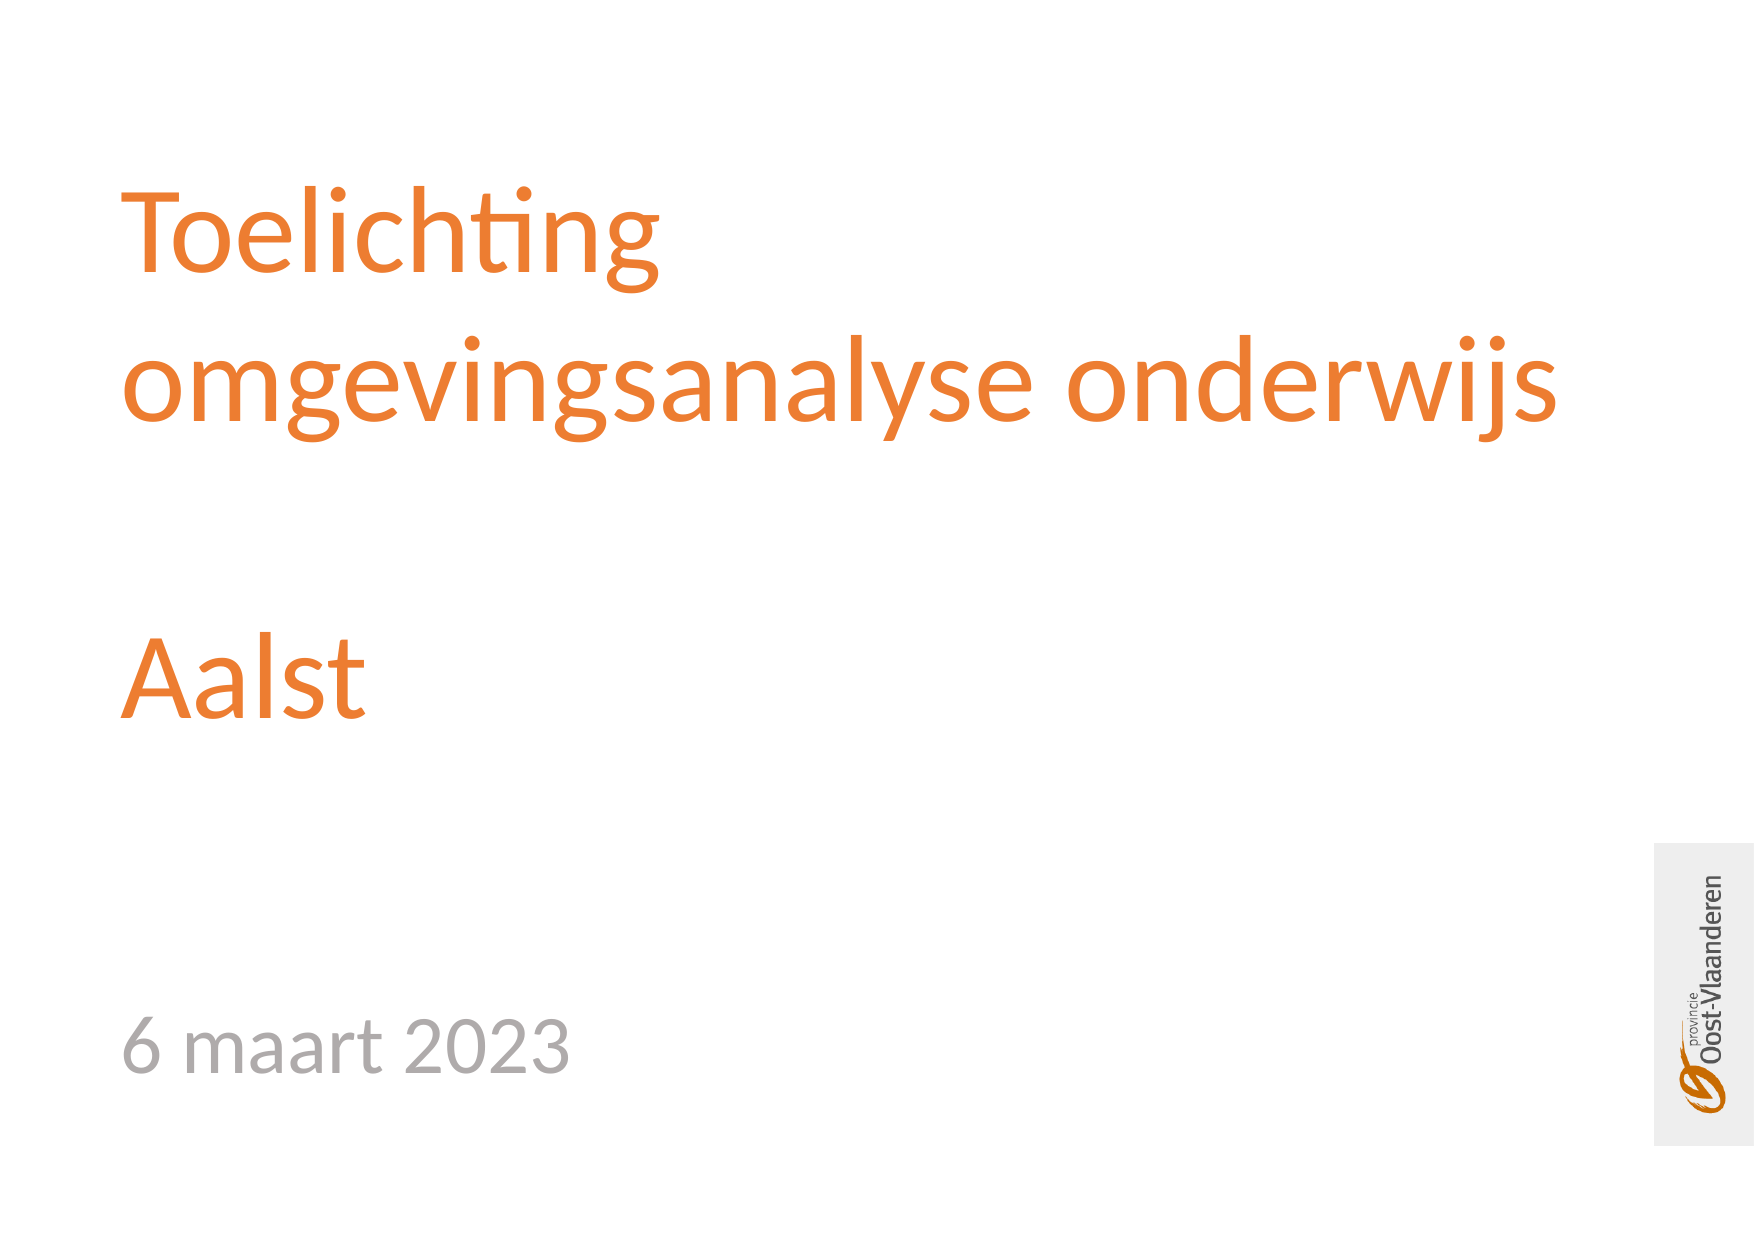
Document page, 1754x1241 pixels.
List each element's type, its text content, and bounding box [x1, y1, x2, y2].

text_box 6 maart 2023 [105, 983, 1224, 1098]
text_box Toelichting omgevingsanalyse onderwijs Aalst [105, 140, 1580, 751]
picture [1654, 843, 1754, 1146]
